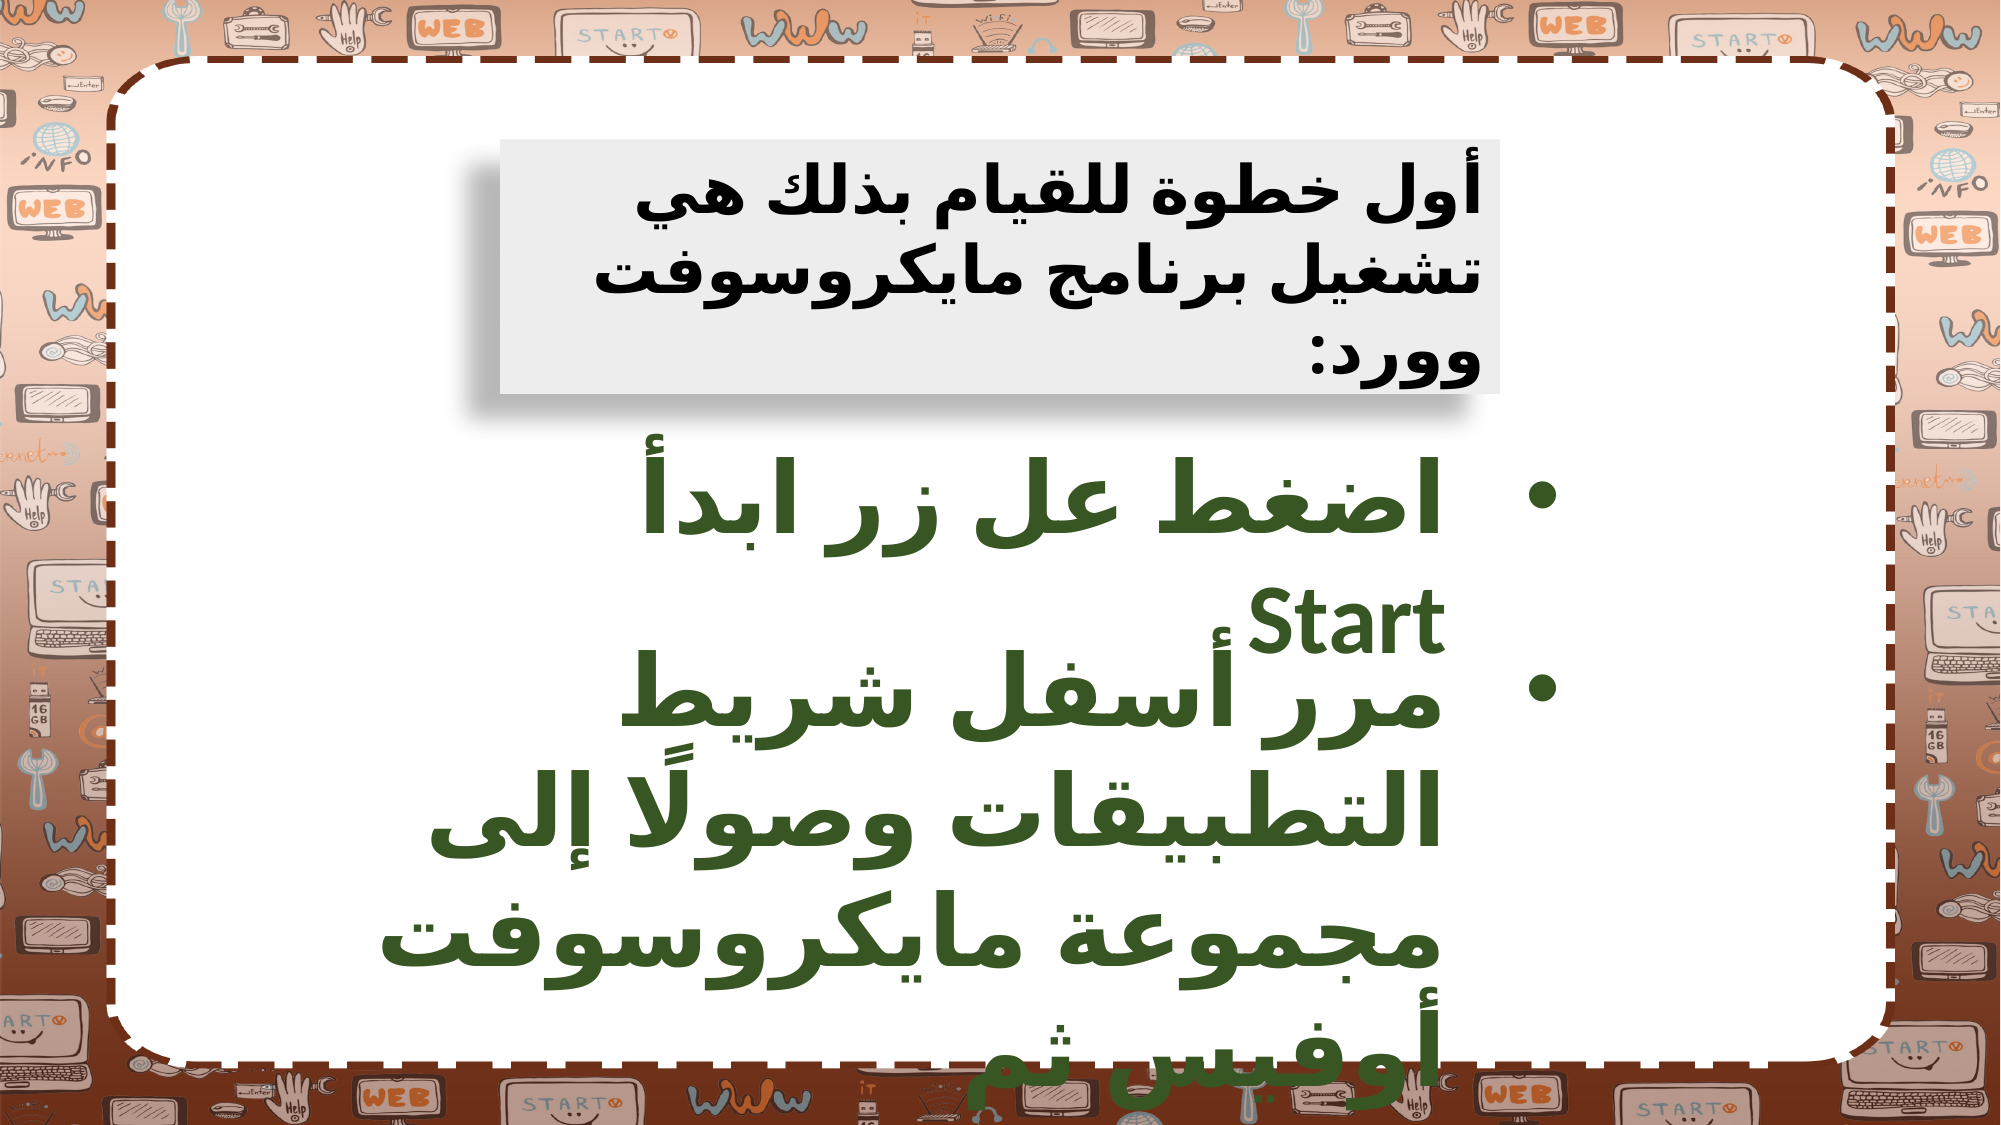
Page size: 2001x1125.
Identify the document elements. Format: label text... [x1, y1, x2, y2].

text_box مرر أسفل شريط التطبيقات وصولًا إلى مجموعة مايكروسوفت أوفيس ثم مايكروسوفت وورد. [328, 619, 1575, 1125]
text_box اضغط عل زر ابدأ Start [575, 426, 1575, 619]
picture [0, 0, 2001, 1125]
text_box أول خطوة للقيام بذلك هي تشغيل برنامج مايكروسوفت وورد: [500, 139, 1500, 394]
